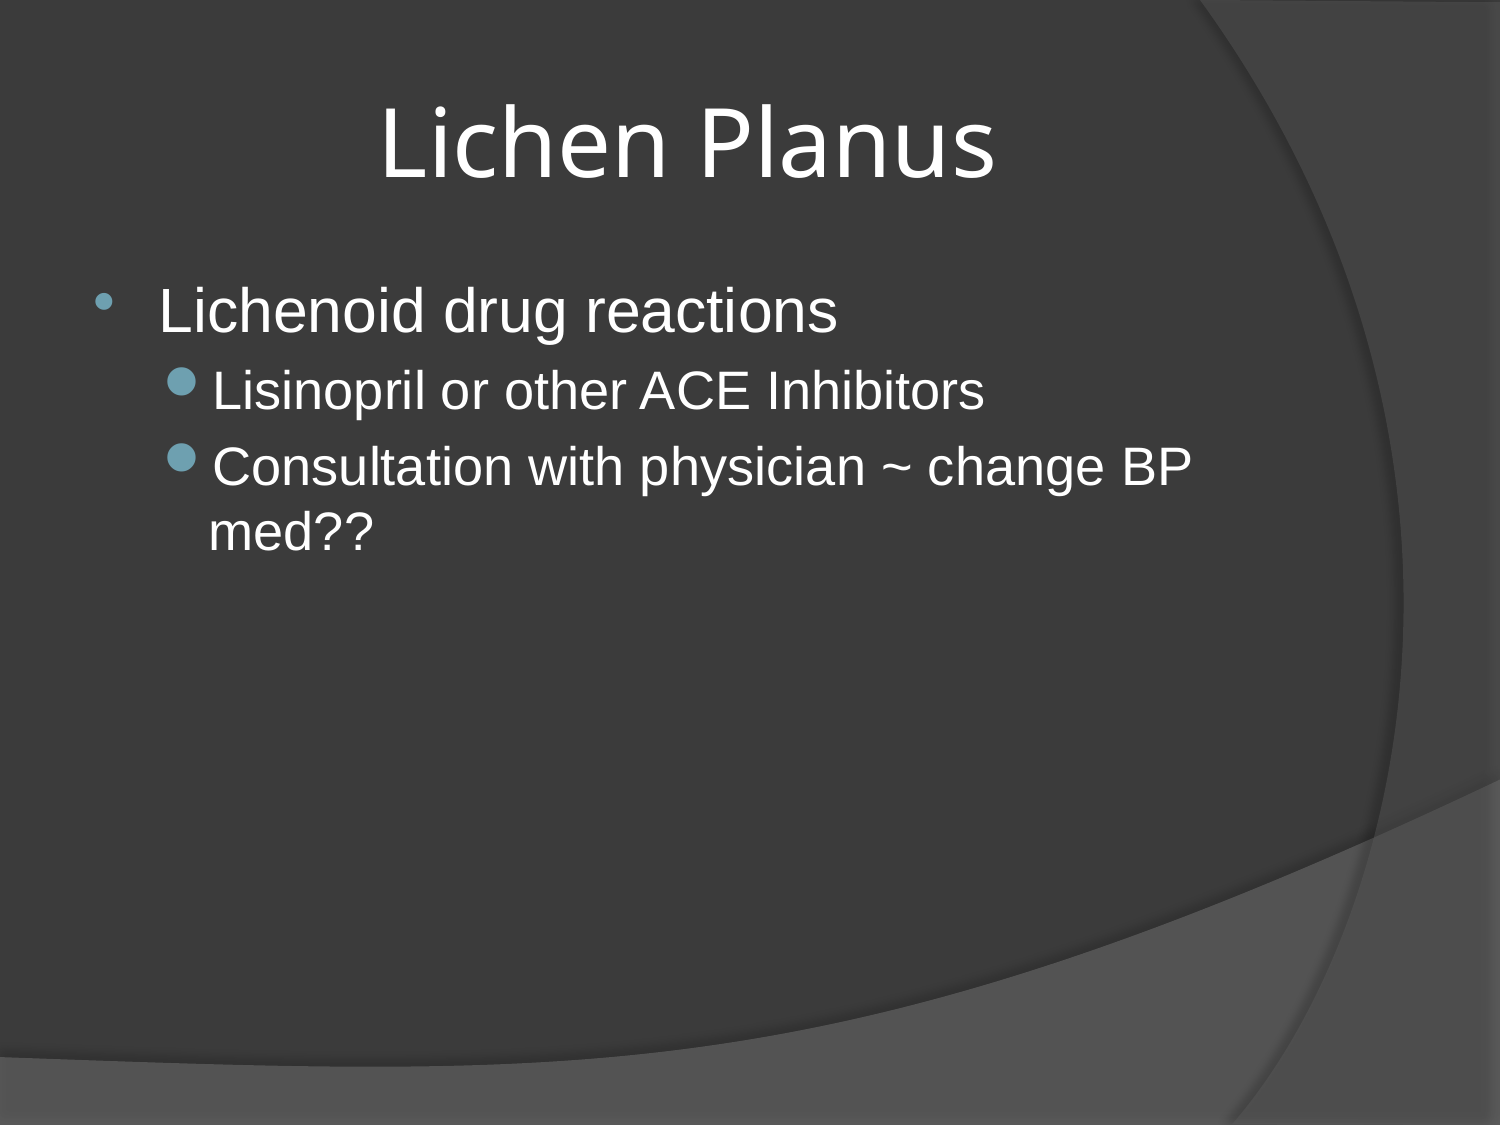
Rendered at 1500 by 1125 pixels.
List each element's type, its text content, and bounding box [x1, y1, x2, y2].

title Lichen Planus [75, 45, 1300, 233]
list Lichenoid drug reactions Lisinopril or other ACE Inhibitors Consultation with physician ~ change BP med?? [75, 262, 1300, 1005]
